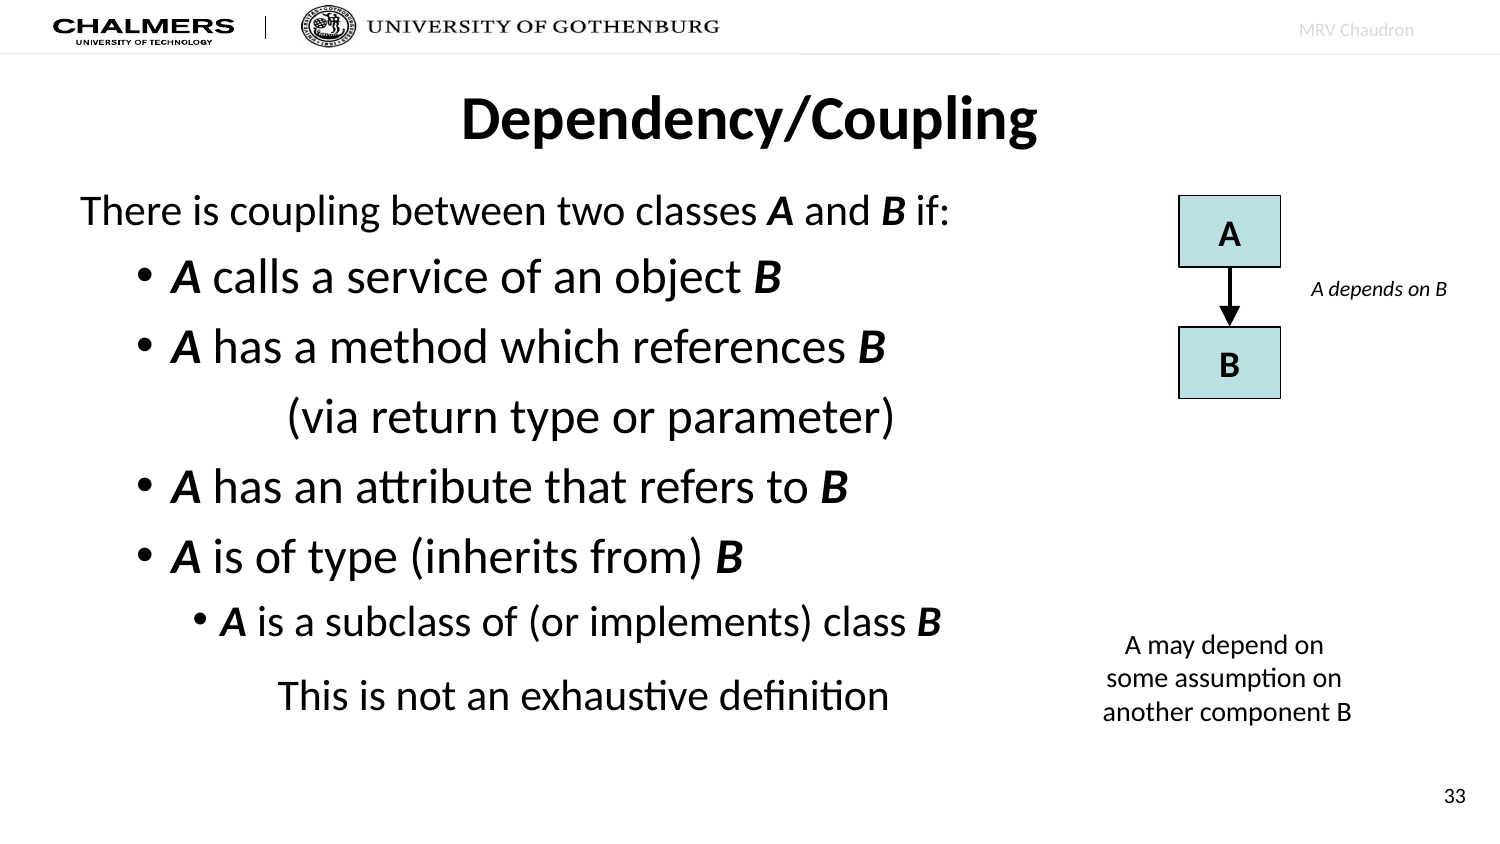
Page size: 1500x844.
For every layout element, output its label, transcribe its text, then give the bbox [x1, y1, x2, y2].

picture [301, 5, 720, 48]
title Dependency/Coupling [0, 67, 1500, 162]
text_box A depends on B [1296, 267, 1463, 308]
text_box This is not an exhaustive definition [262, 659, 906, 727]
list There is coupling between two classes A and B if: A calls a service of an object B A has a method which references B (via return type or parameter) A has an attribute that refers to B A is of type (inherits from) B A is a subclass of (or implements) class B [64, 173, 1447, 750]
slide_number 33 [1218, 774, 1481, 831]
text_box A may depend on some assumption on another component B [1087, 618, 1368, 735]
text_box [1178, 195, 1281, 399]
